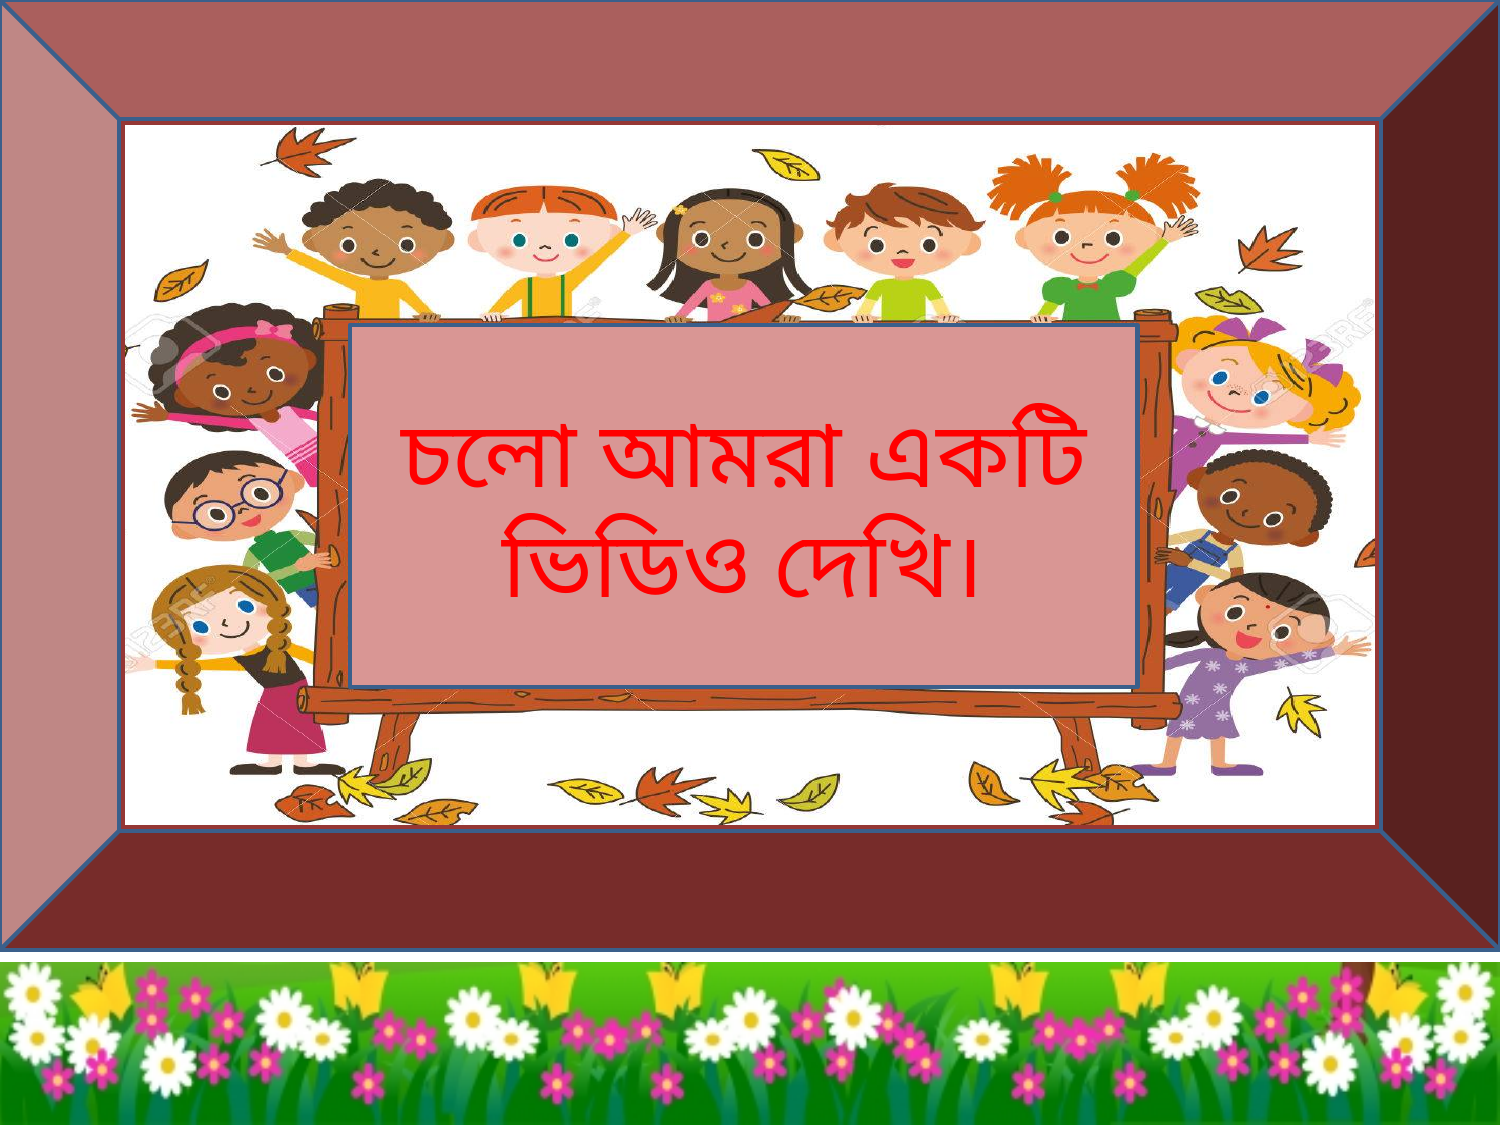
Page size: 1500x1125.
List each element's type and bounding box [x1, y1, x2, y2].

picture [0, 962, 1500, 1125]
picture [124, 124, 1376, 826]
text_box [0, 0, 1500, 952]
